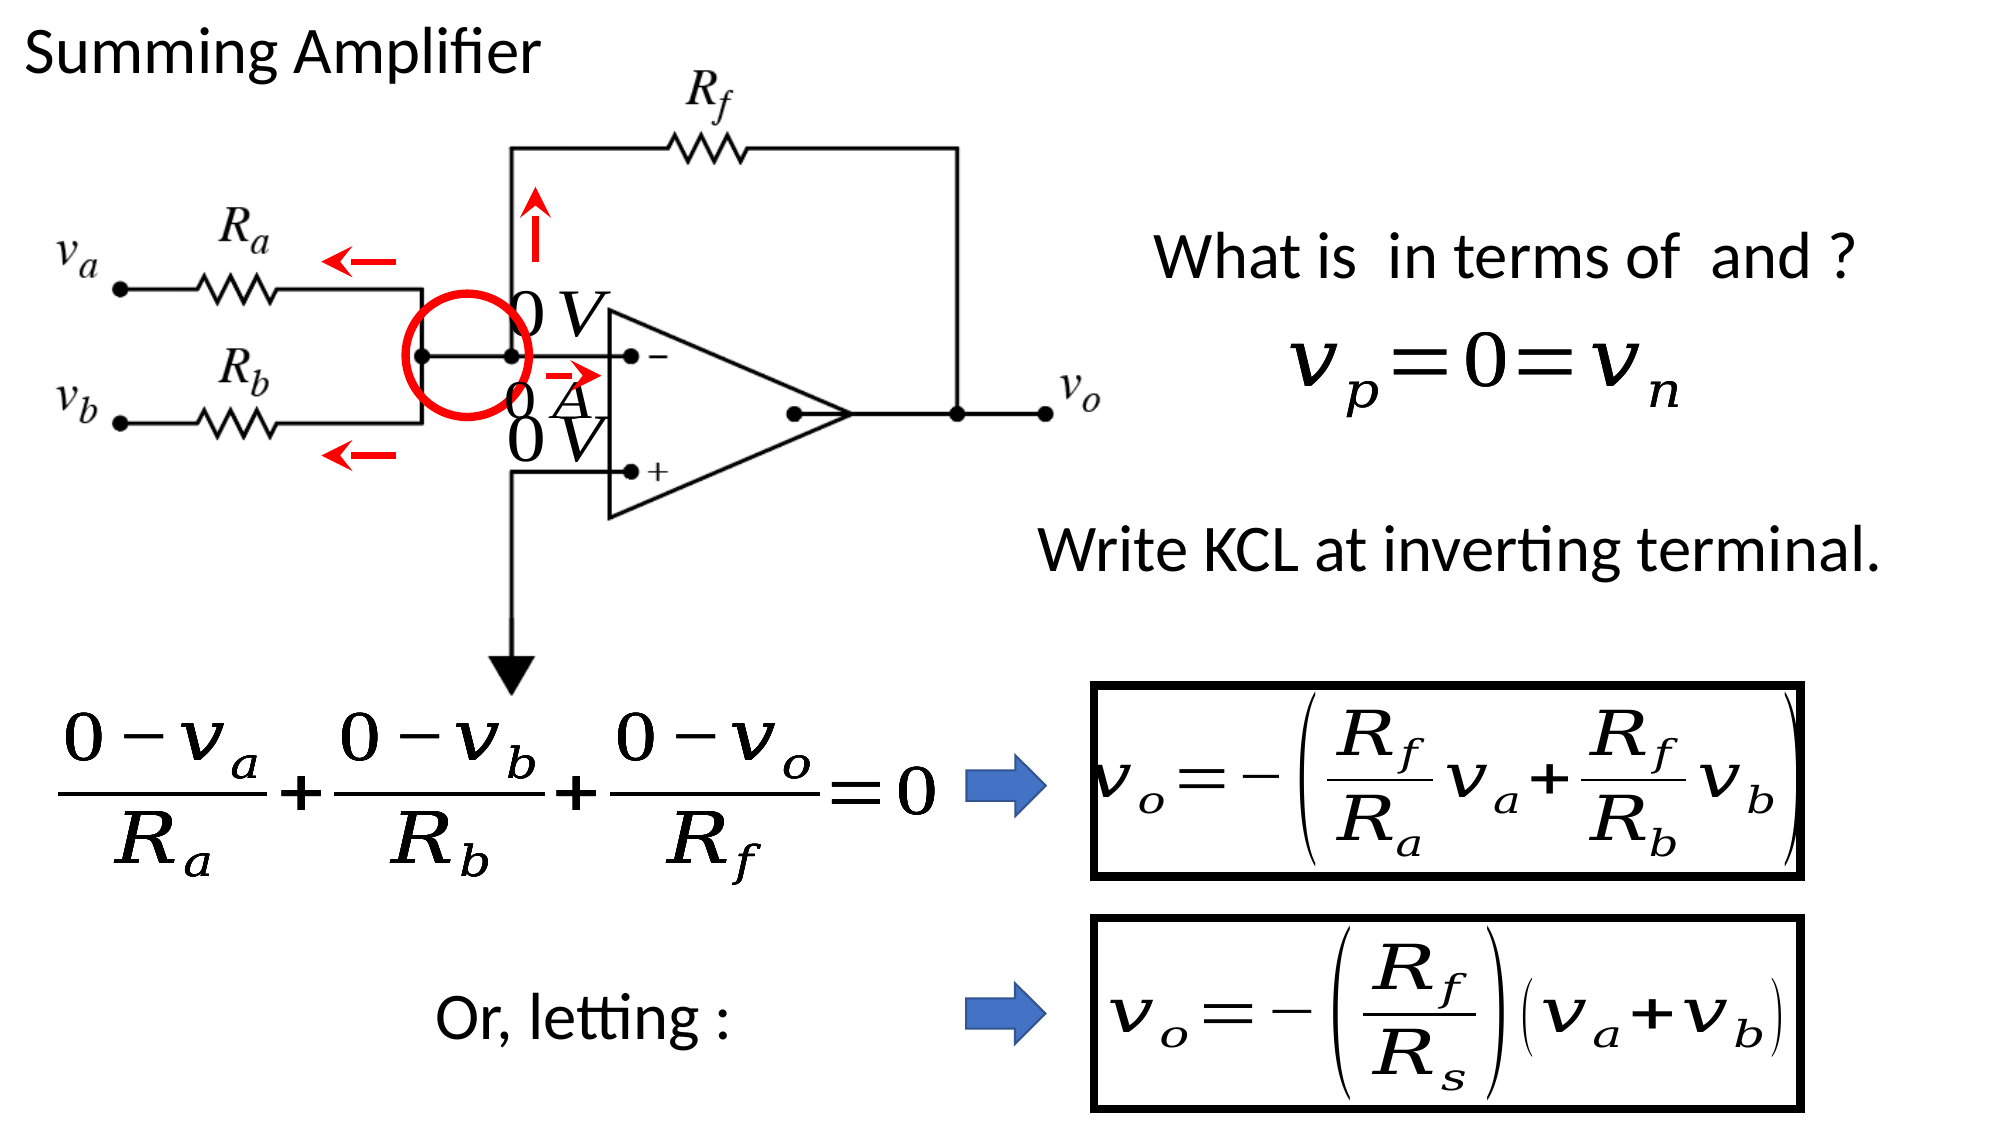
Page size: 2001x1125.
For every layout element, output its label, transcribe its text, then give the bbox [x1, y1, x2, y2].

text_box [965, 980, 1047, 1047]
text_box Summing Amplifier [10, 0, 559, 95]
text_box Write KCL at inverting terminal. [1106, 497, 1898, 593]
text_box [1093, 917, 1802, 1110]
text_box [1093, 684, 1802, 877]
picture [53, 62, 1106, 700]
text_box [965, 752, 1048, 819]
